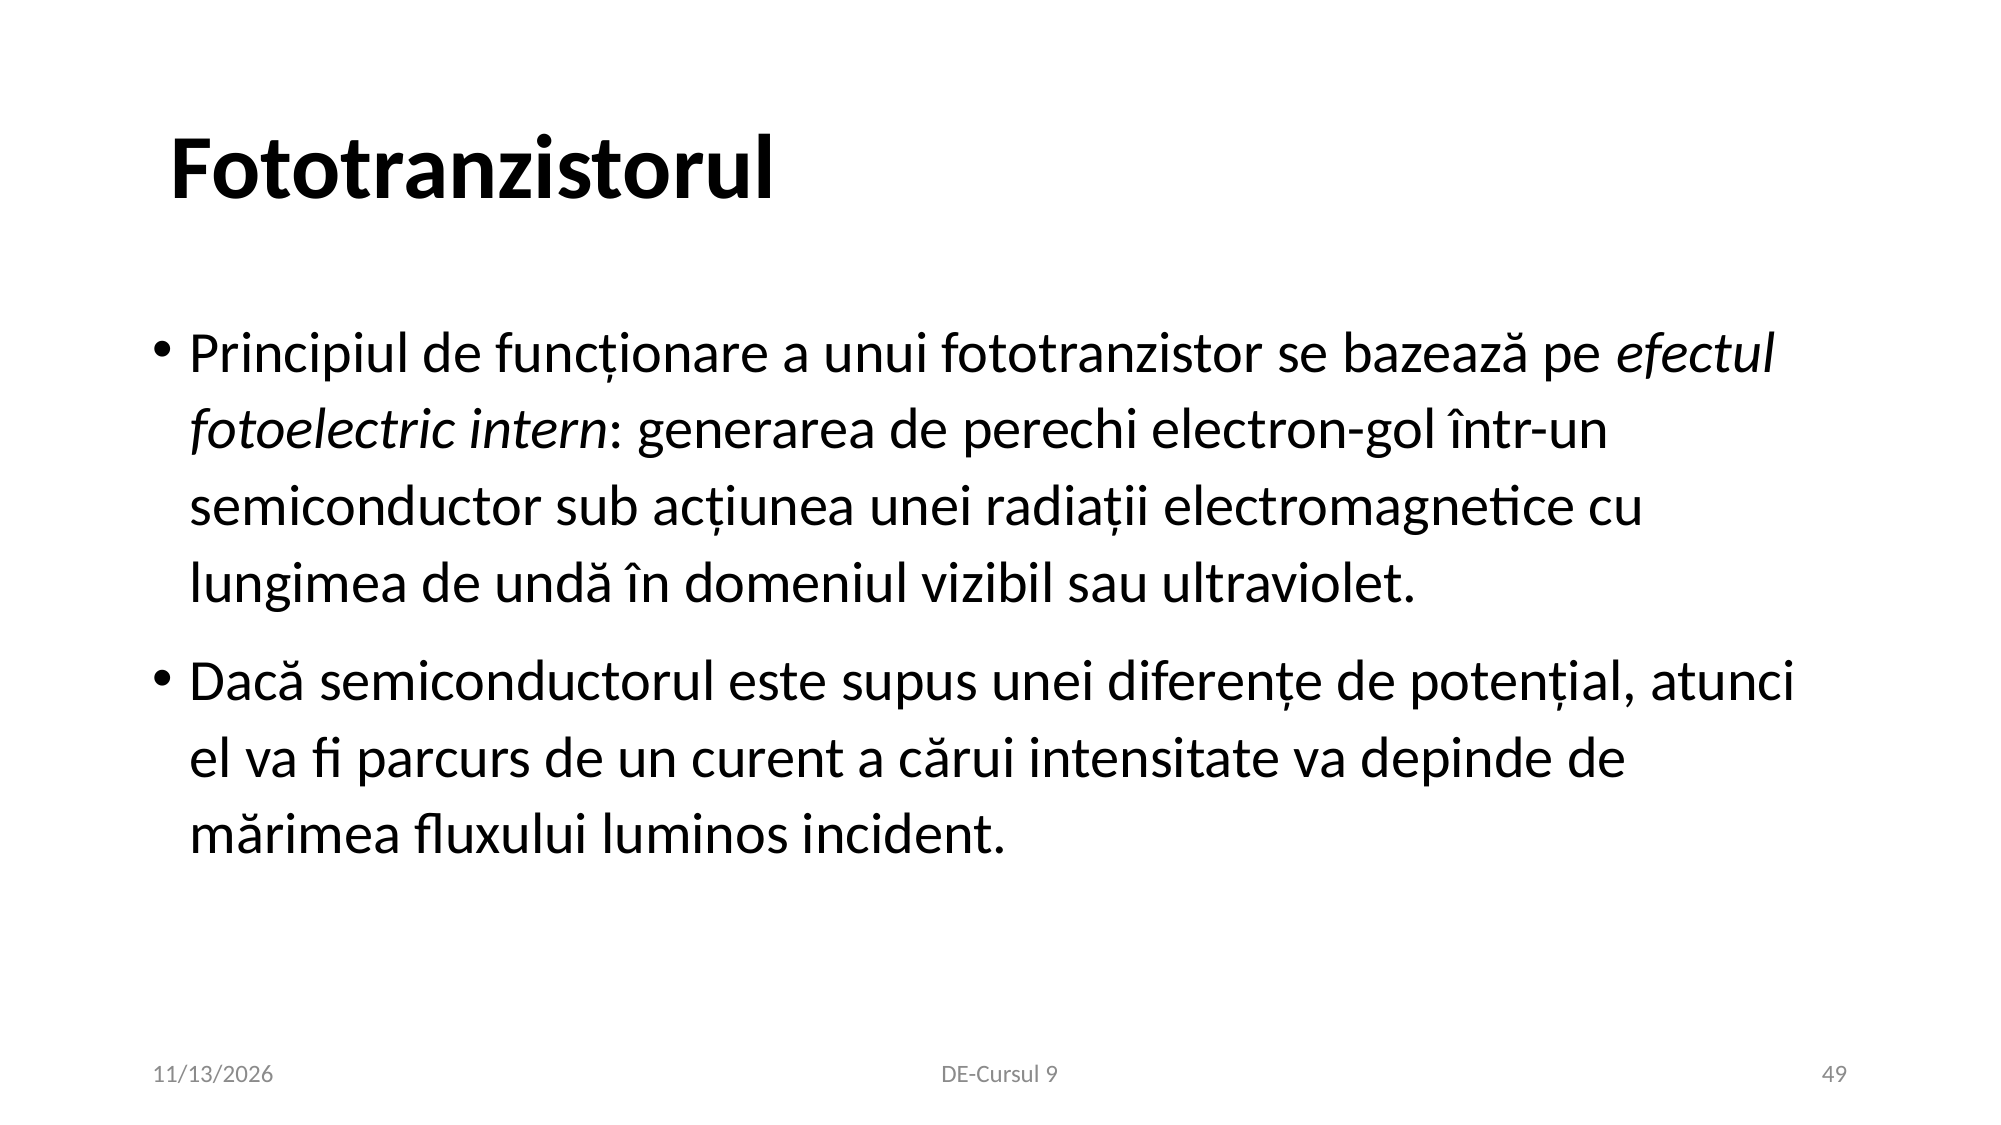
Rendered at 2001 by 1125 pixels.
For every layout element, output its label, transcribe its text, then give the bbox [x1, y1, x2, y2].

list Principiul de funcționare a unui fototranzistor se bazează pe efectul fotoelectric intern: generarea de perechi electron-gol într-un semiconductor sub acțiunea unei radiații electromagnetice cu lungimea de undă în domeniul vizibil sau ultraviolet. Dacă semiconductorul este supus unei diferențe de potențial, atunci el va fi parcurs de un curent a cărui intensitate va depinde de mărimea fluxului luminos incident. [137, 299, 1863, 1014]
title Fototranzistorul [137, 59, 1863, 278]
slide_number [137, 1042, 588, 1103]
slide_number 49 [1412, 1042, 1863, 1103]
footer DE-Cursul 9 [662, 1042, 1338, 1103]
